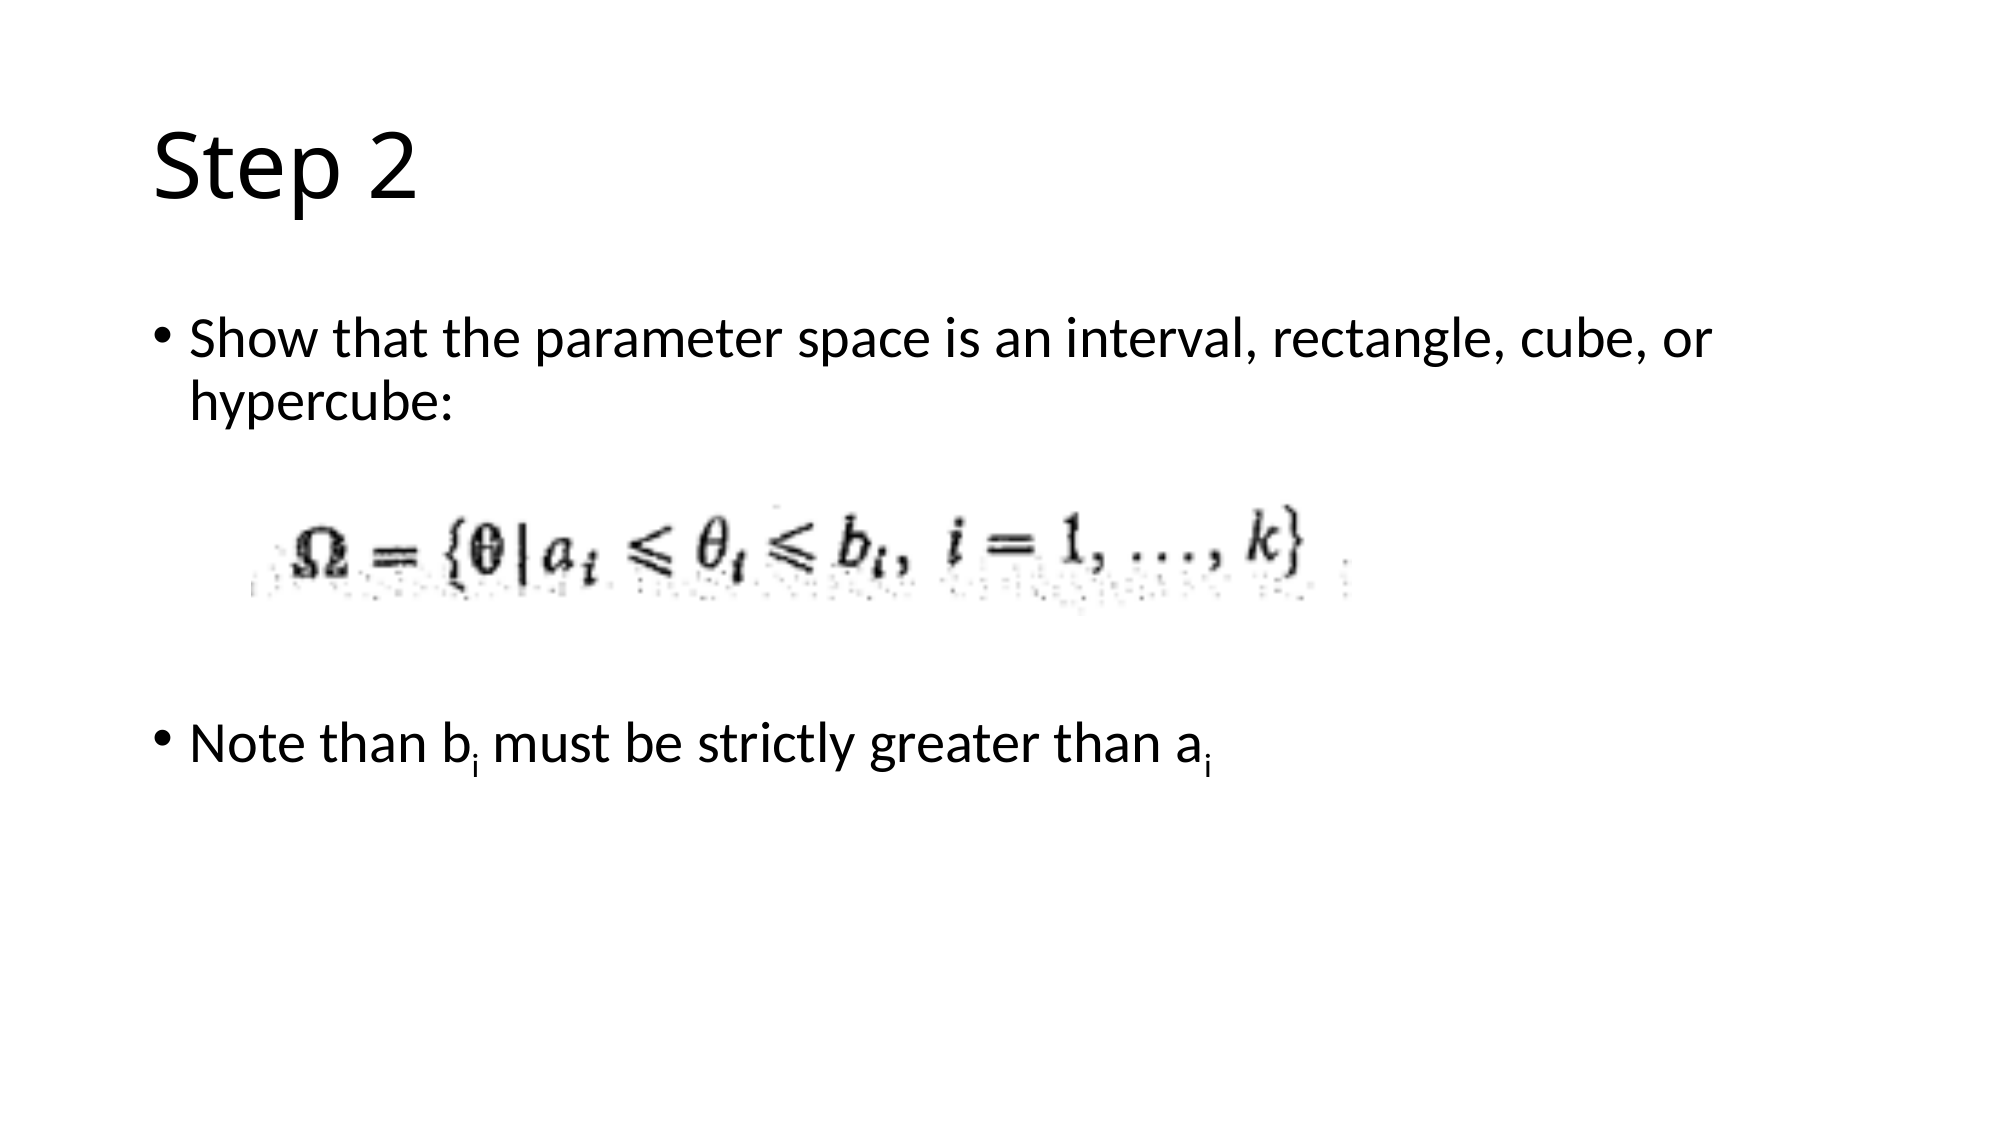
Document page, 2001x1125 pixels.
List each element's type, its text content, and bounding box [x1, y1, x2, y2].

picture [251, 477, 1352, 616]
title Step 2 [137, 59, 1863, 278]
list Show that the parameter space is an interval, rectangle, cube, or hypercube: Note than bi must be strictly greater than ai [137, 299, 1863, 1014]
